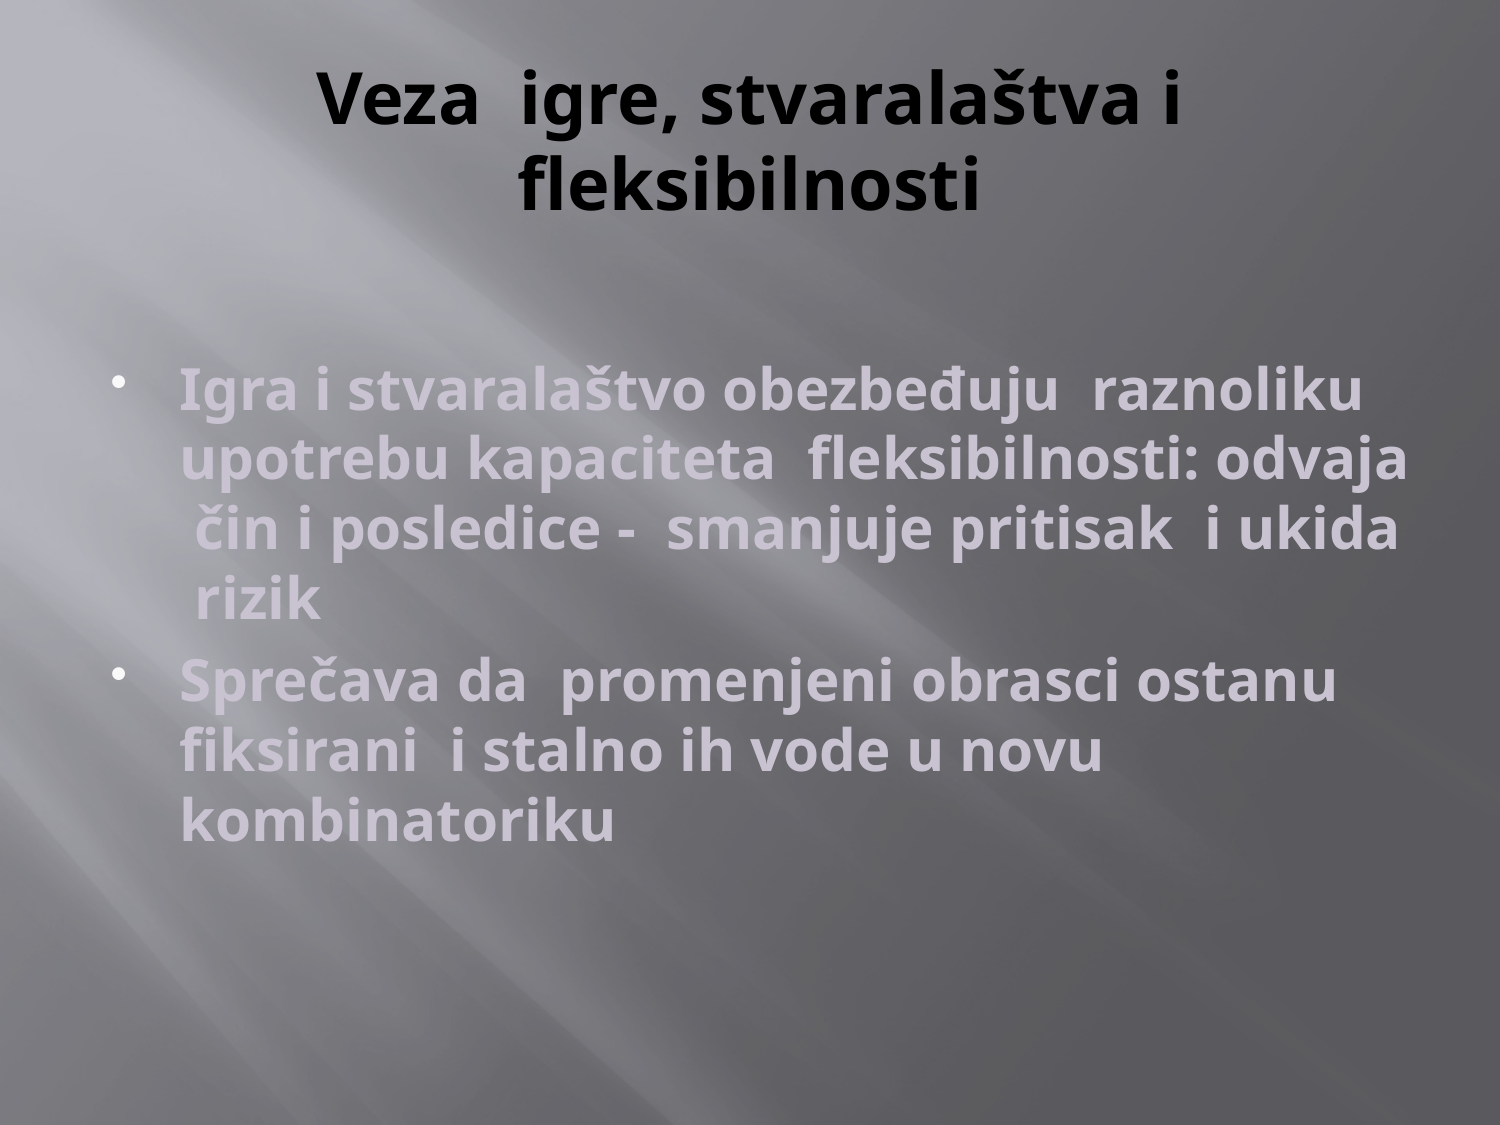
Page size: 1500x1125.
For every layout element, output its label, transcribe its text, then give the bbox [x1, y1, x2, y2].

list Igra i stvaralaštvo obezbeđuju raznoliku upotrebu kapaciteta fleksibilnosti: odvaja čin i posledice - smanjuje pritisak i ukida rizik Sprečava da promenjeni obrasci ostanu fiksirani i stalno ih vode u novu kombinatoriku [75, 262, 1425, 1035]
title Veza igre, stvaralaštva i fleksibilnosti [75, 45, 1425, 233]
